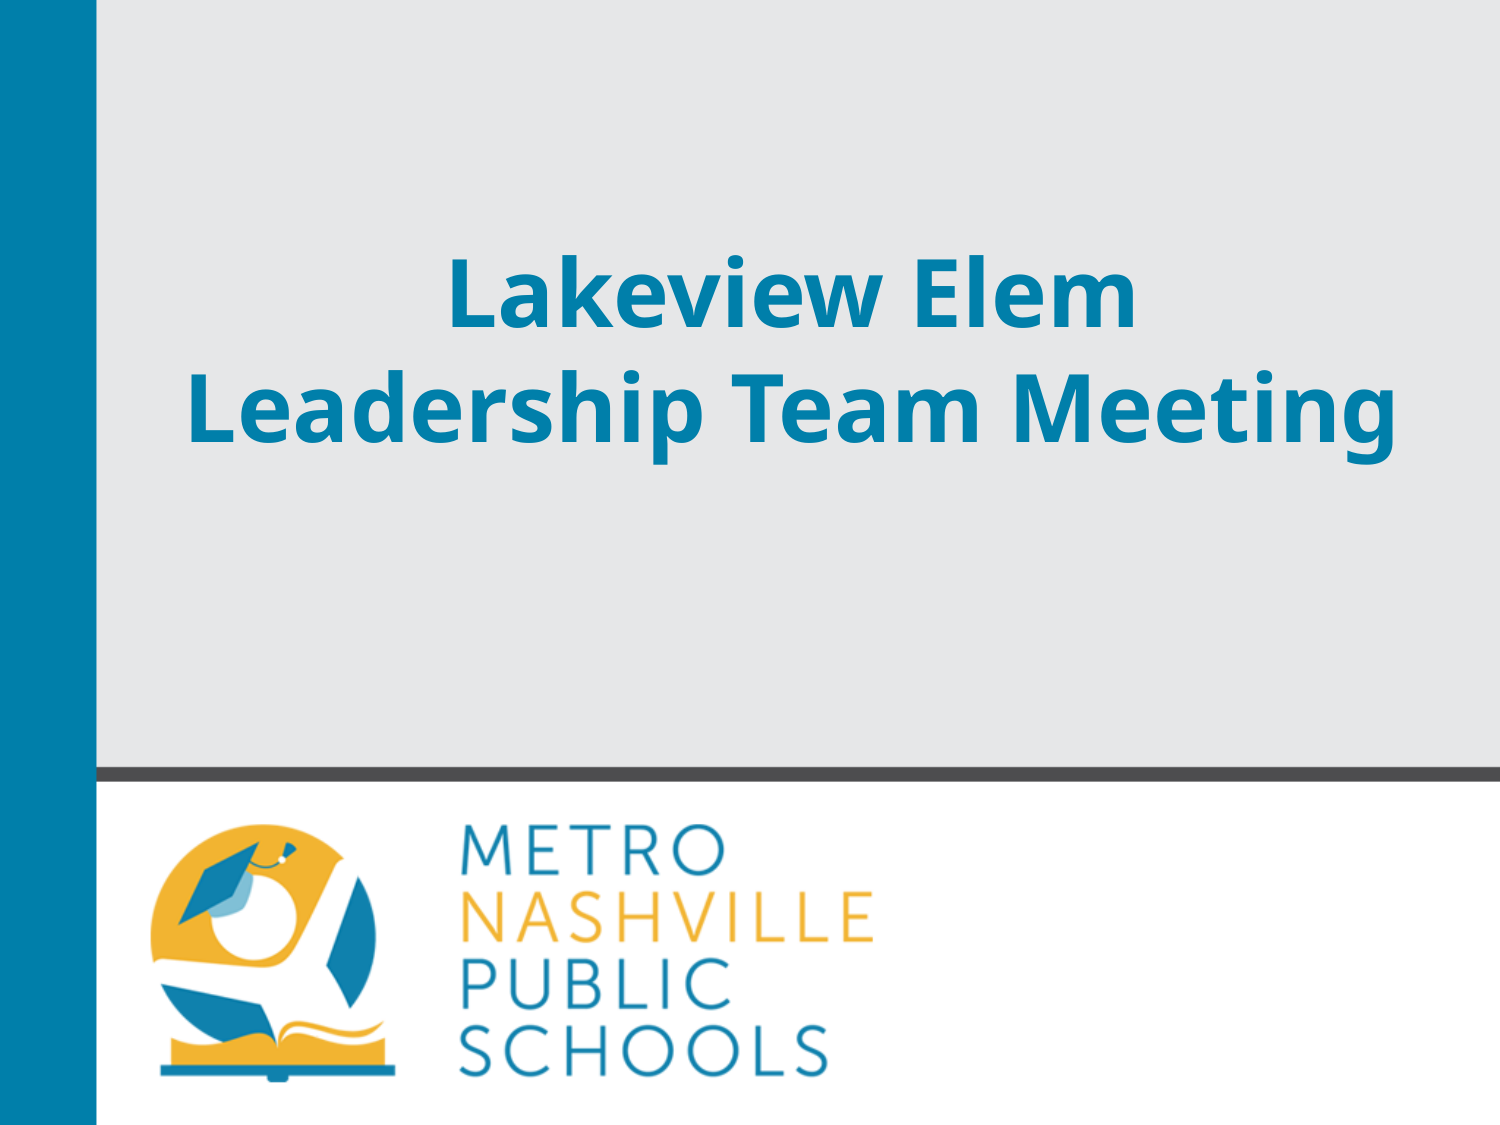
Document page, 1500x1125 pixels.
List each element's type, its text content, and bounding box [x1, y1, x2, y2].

title Lakeview Elem Leadership Team Meeting [154, 211, 1430, 474]
picture [97, 0, 1500, 1125]
